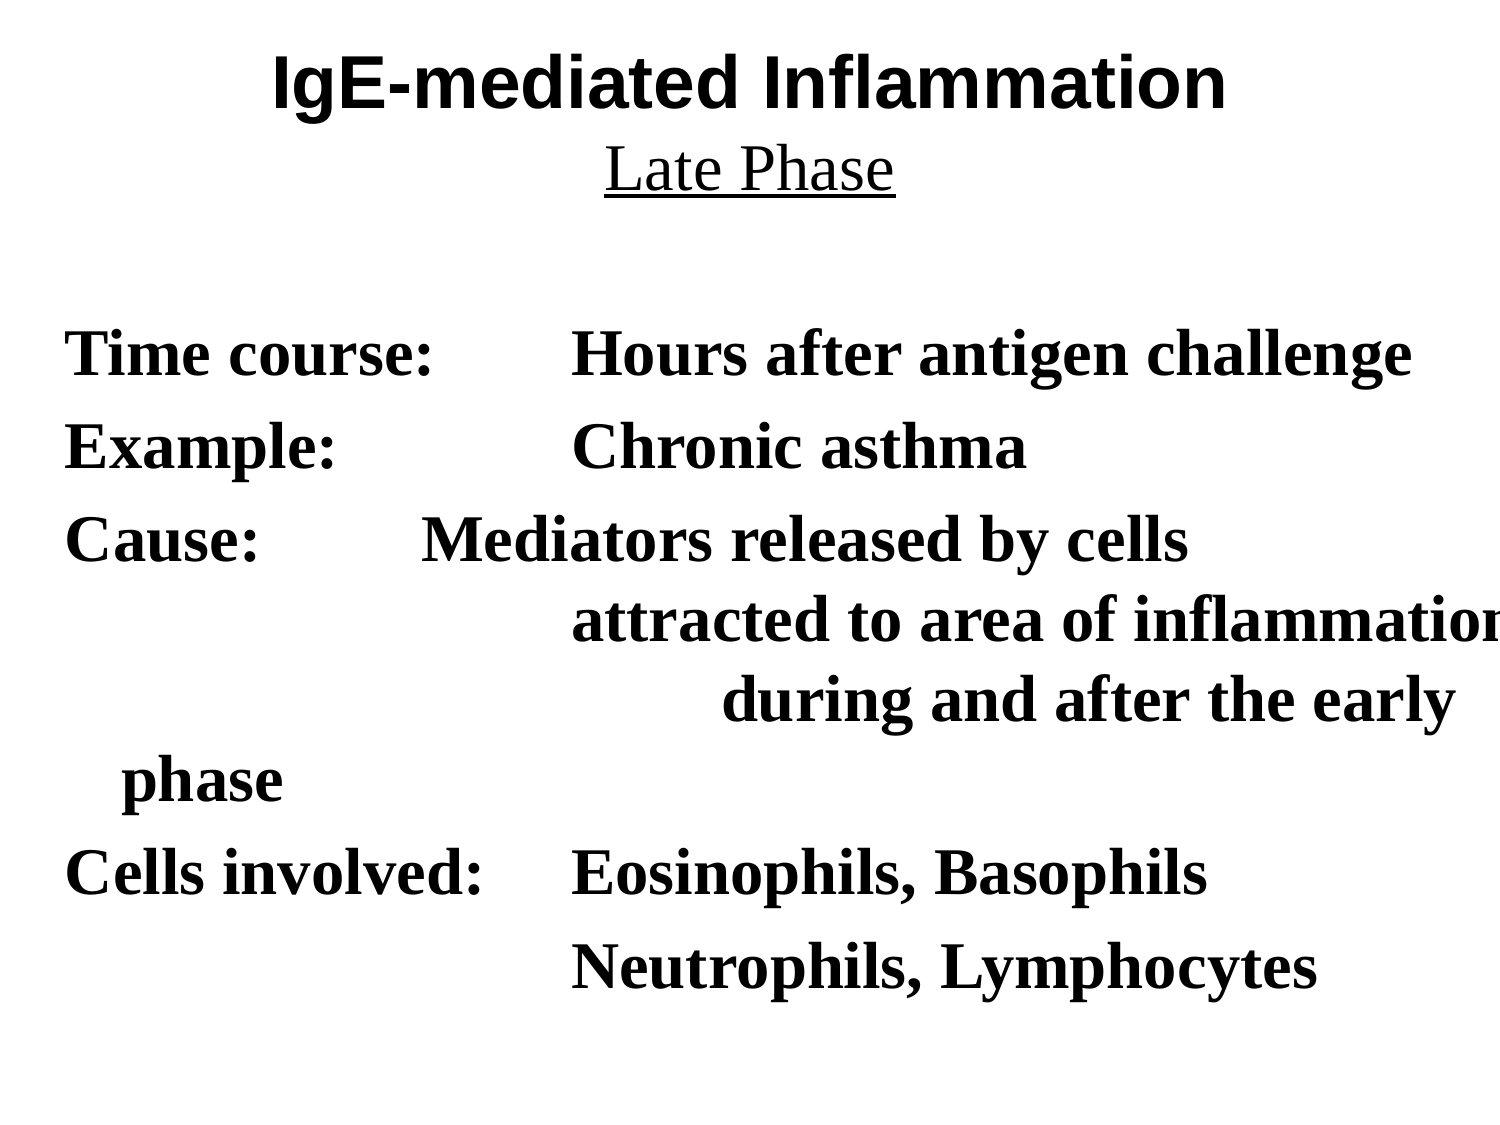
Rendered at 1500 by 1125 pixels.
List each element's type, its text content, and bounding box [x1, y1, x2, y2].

text_box IgE-mediated Inflammation Late Phase [112, 24, 1388, 213]
text_box Time course: Hours after antigen challenge Example: Chronic asthma Cause: Mediators released by cells attracted to area of inflammation during and after the early phase Cells involved: Eosinophils, Basophils Neutrophils, Lymphocytes [49, 300, 1500, 976]
